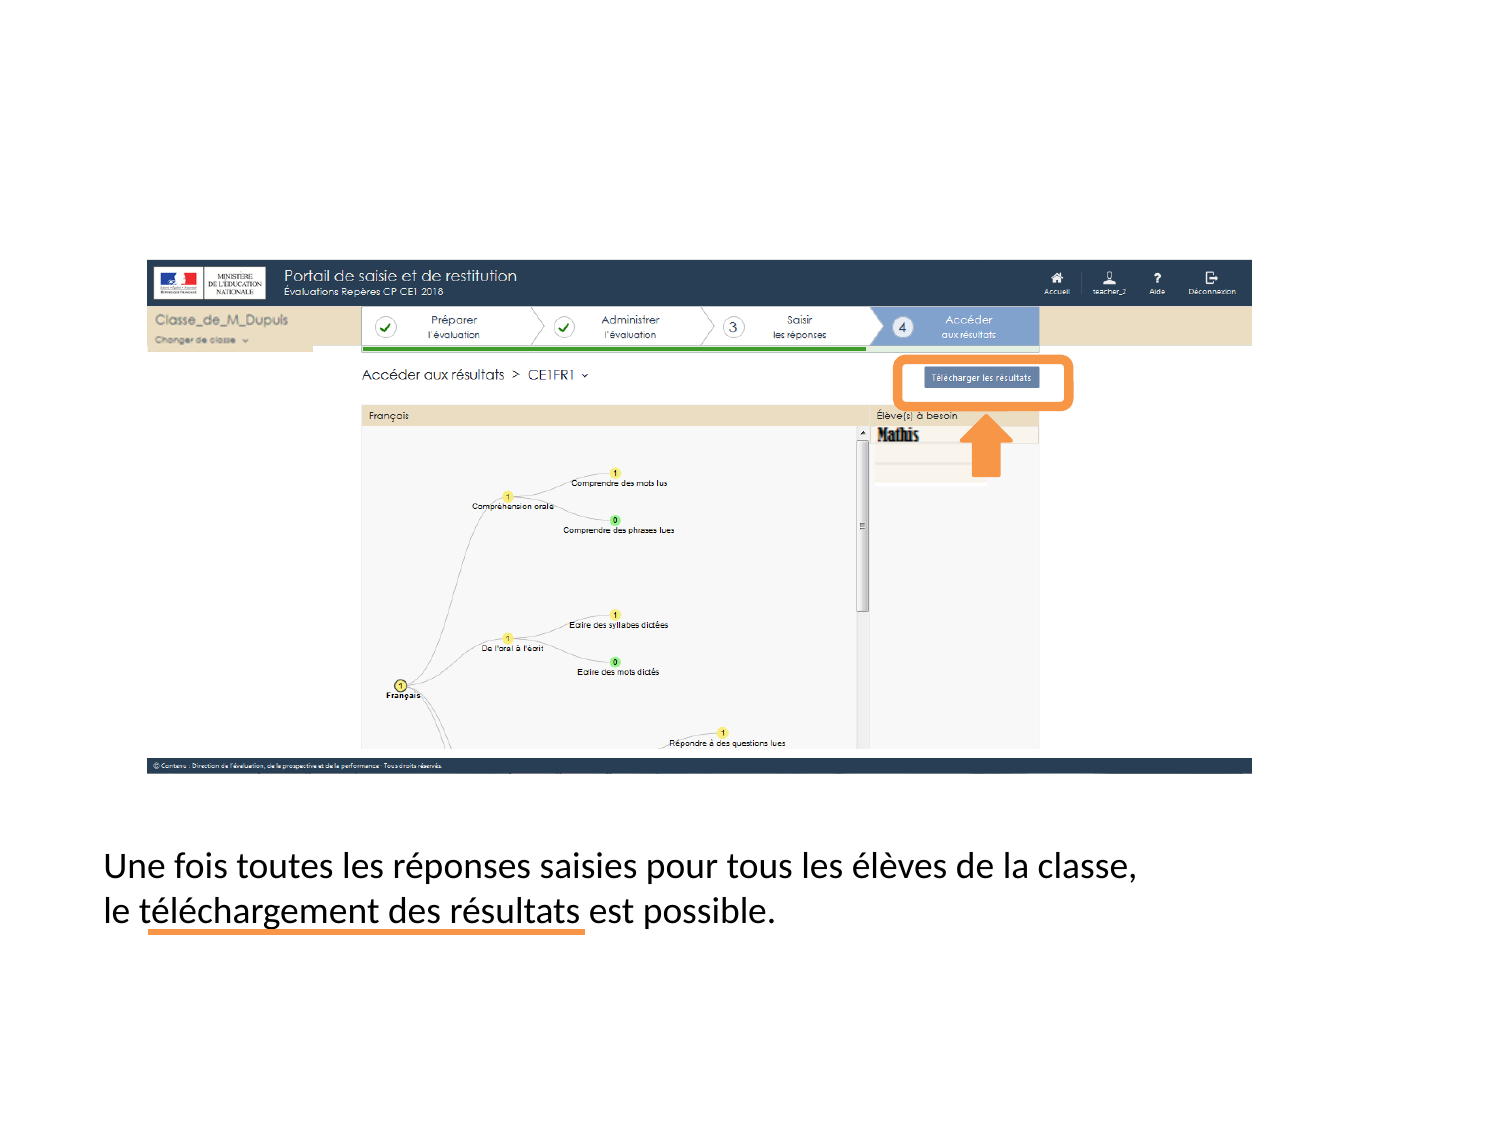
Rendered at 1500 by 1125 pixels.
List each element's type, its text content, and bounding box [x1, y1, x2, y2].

text_box Une fois toutes les réponses saisies pour tous les élèves de la classe, le téléchargement des résultats est possible. [88, 834, 1453, 939]
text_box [147, 259, 1252, 774]
